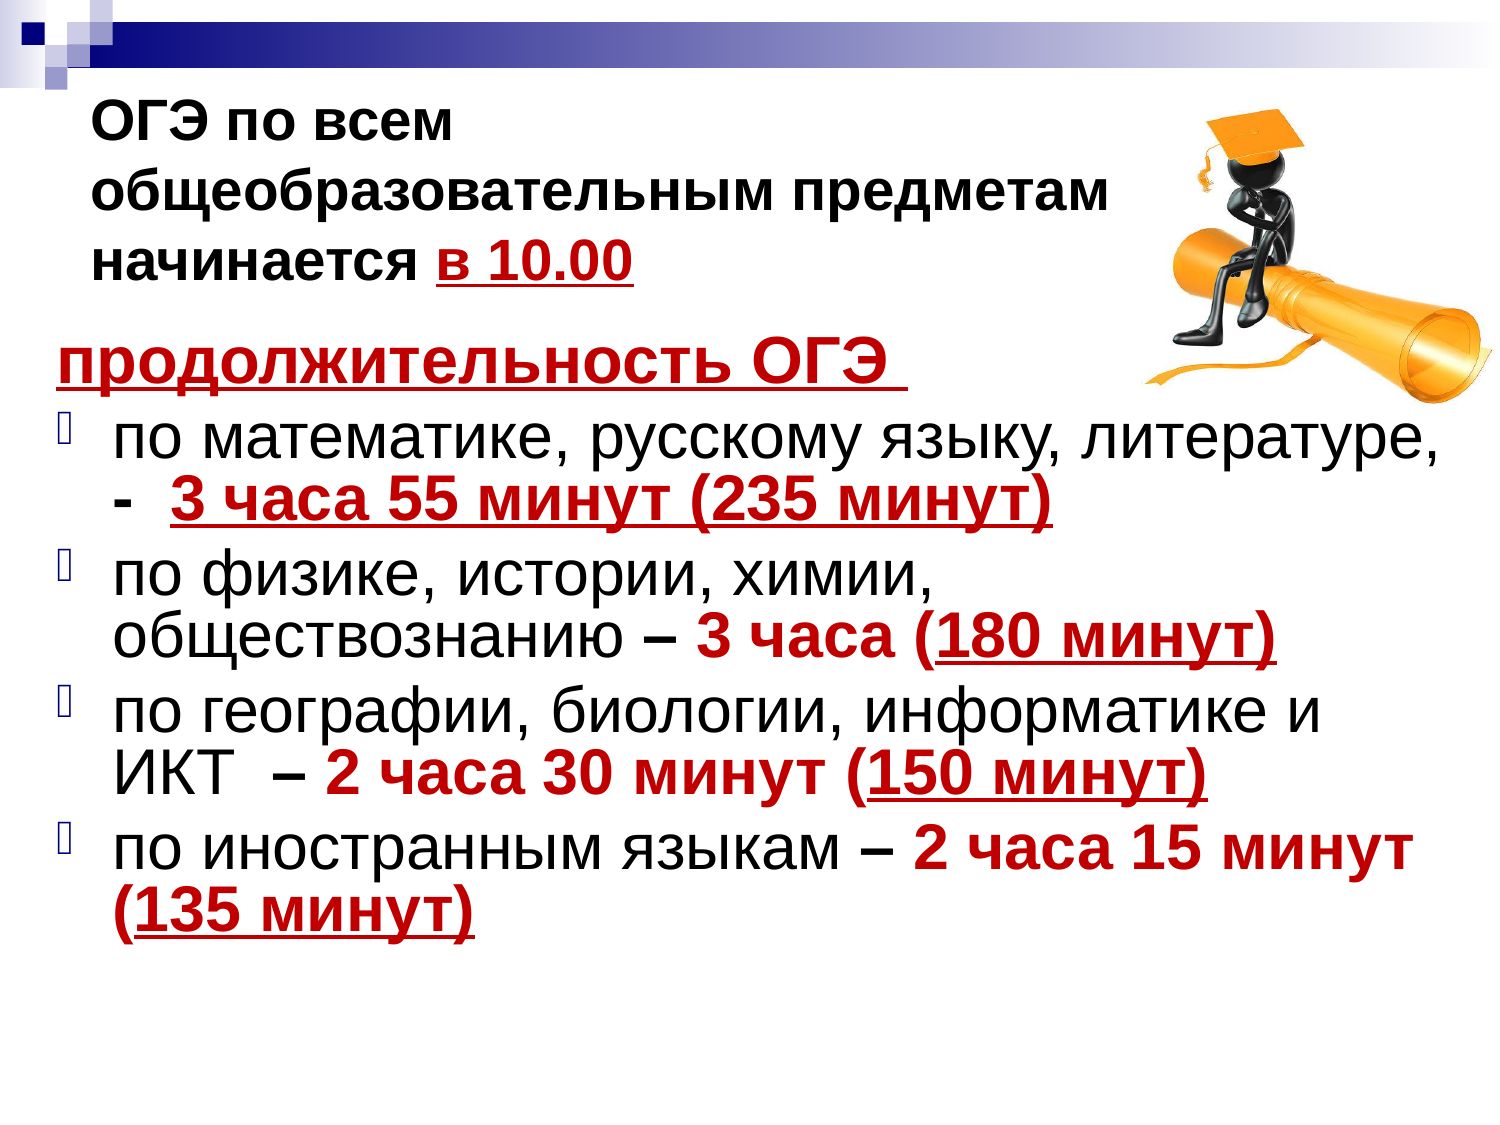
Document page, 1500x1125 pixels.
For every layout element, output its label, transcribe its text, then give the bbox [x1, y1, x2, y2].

list продолжительность ОГЭ по математике, русскому языку, литературе, - 3 часа 55 минут (235 минут) по физике, истории, химии, обществознанию – 3 часа (180 минут) по географии, биологии, информатике и ИКТ – 2 часа 30 минут (150 минут) по иностранным языкам – 2 часа 15 минут (135 минут) [40, 324, 1476, 1071]
title ОГЭ по всем общеобразовательным предметам начинается в 10.00 [74, 74, 1426, 301]
picture [1136, 93, 1500, 419]
